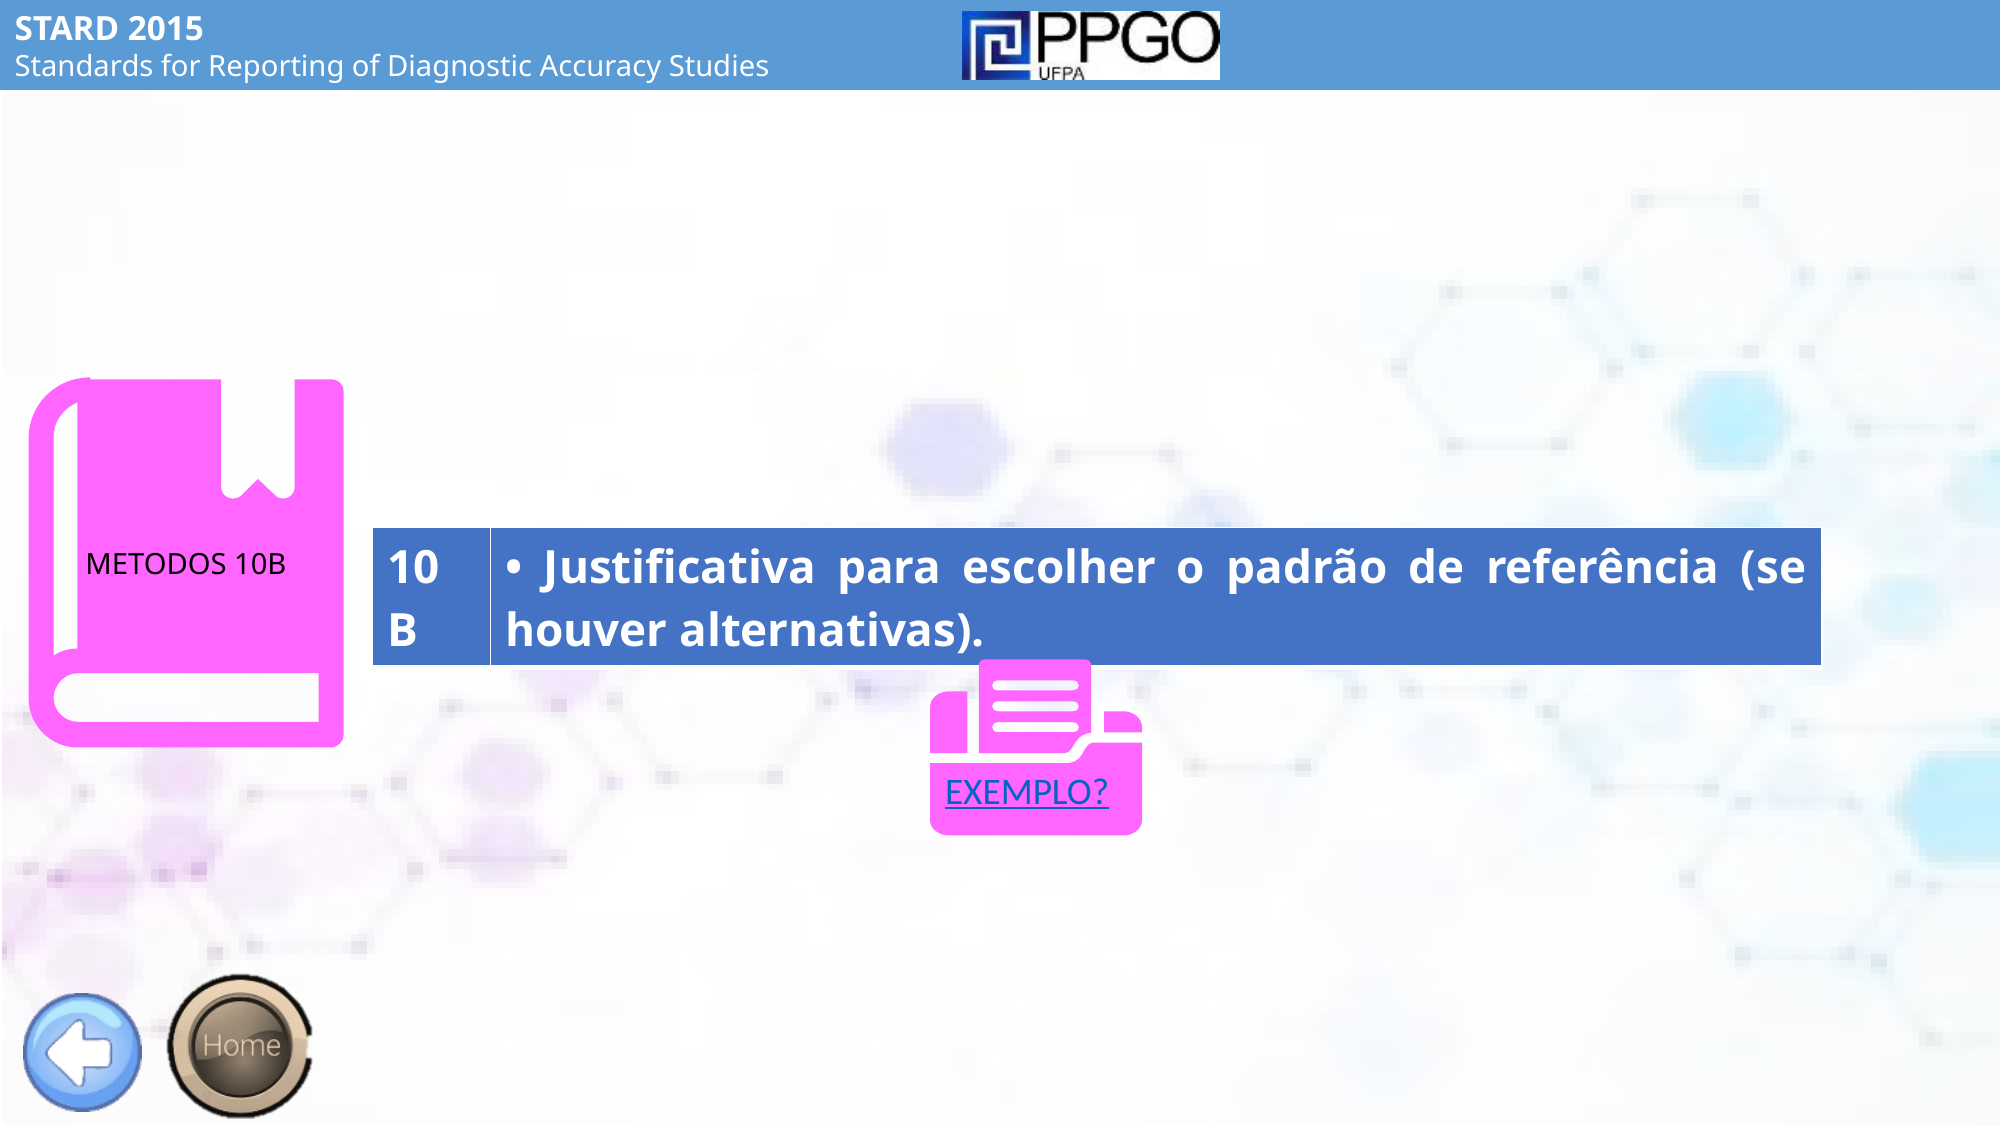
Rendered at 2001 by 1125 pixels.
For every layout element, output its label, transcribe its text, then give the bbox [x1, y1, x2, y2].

picture [2, 11, 2000, 1125]
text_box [930, 659, 1143, 836]
text_box STARD 2015 Standards for Reporting of Diagnostic Accuracy Studies [0, 0, 2000, 90]
